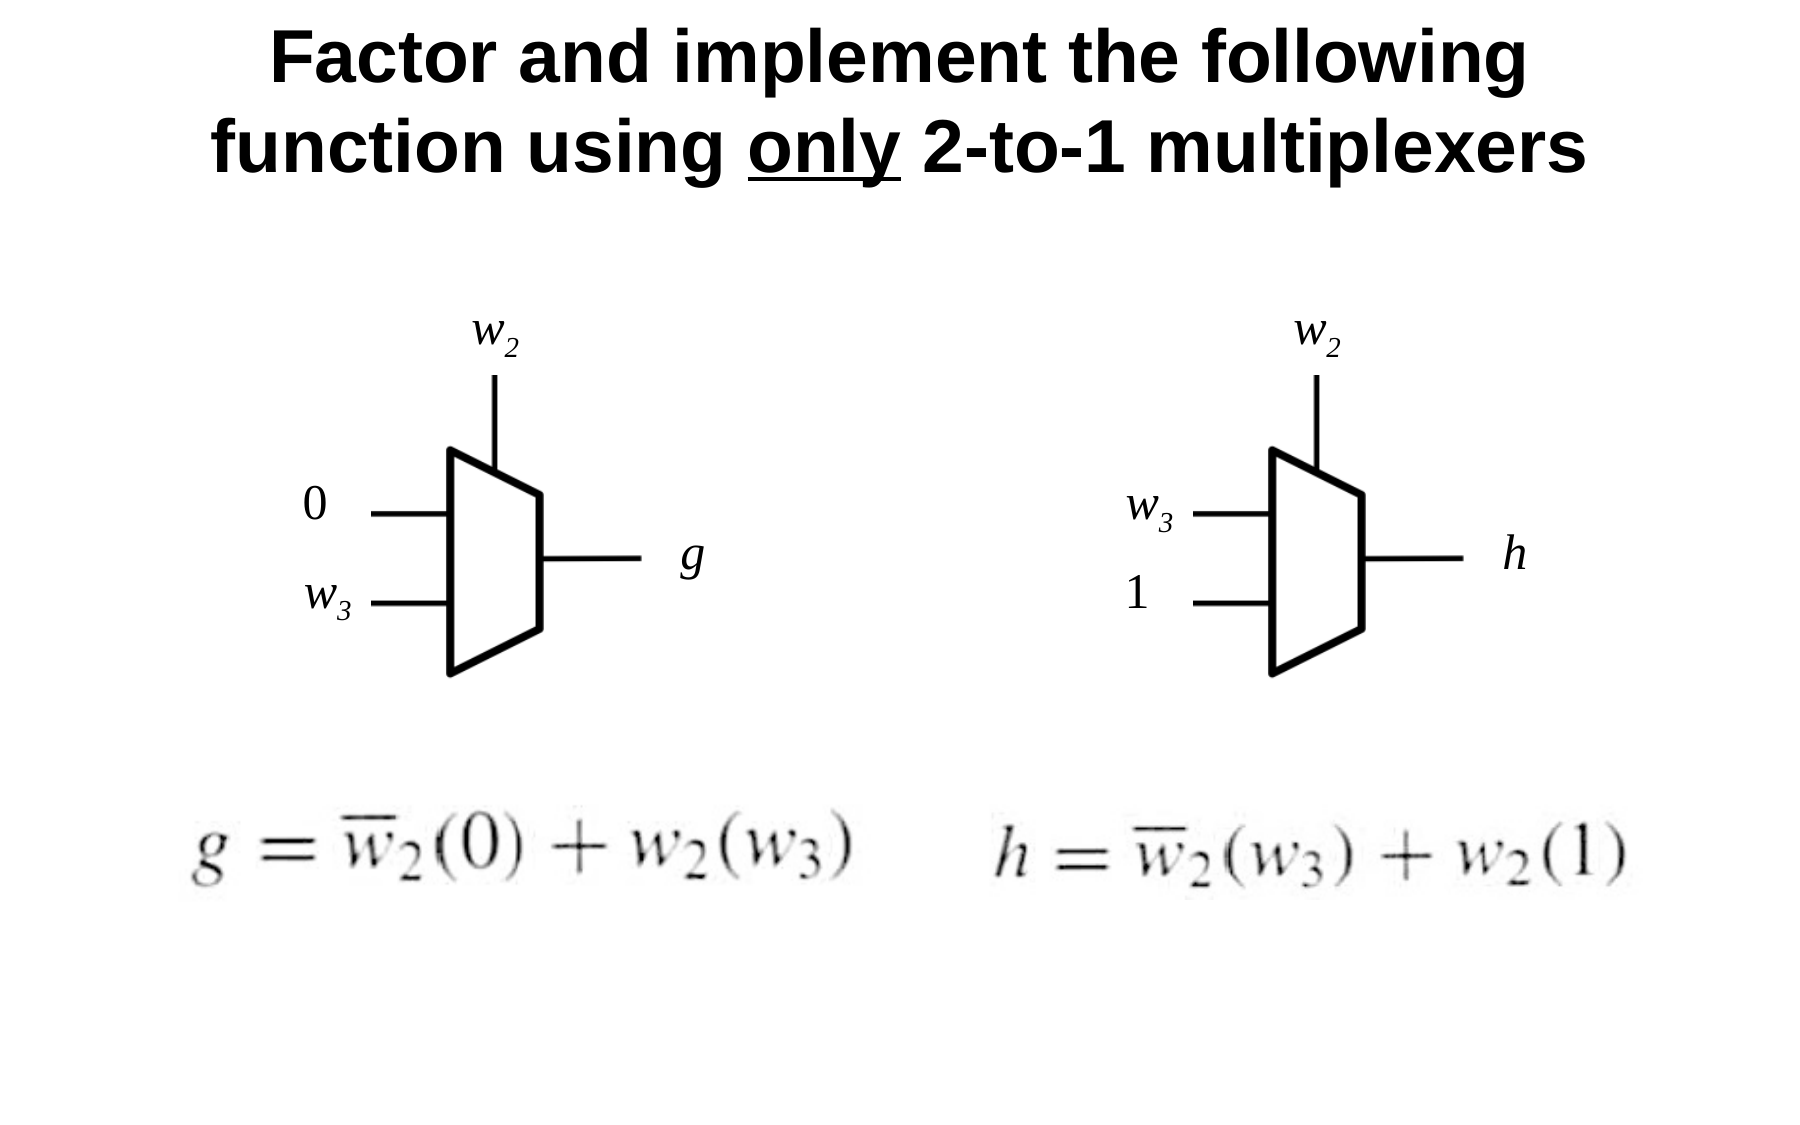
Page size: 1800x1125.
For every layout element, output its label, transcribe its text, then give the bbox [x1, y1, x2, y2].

picture [974, 789, 1651, 901]
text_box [287, 287, 721, 701]
text_box Factor and implement the following function using only 2-to-1 multiplexers [149, 0, 1650, 200]
picture [162, 774, 886, 909]
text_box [1109, 287, 1543, 701]
